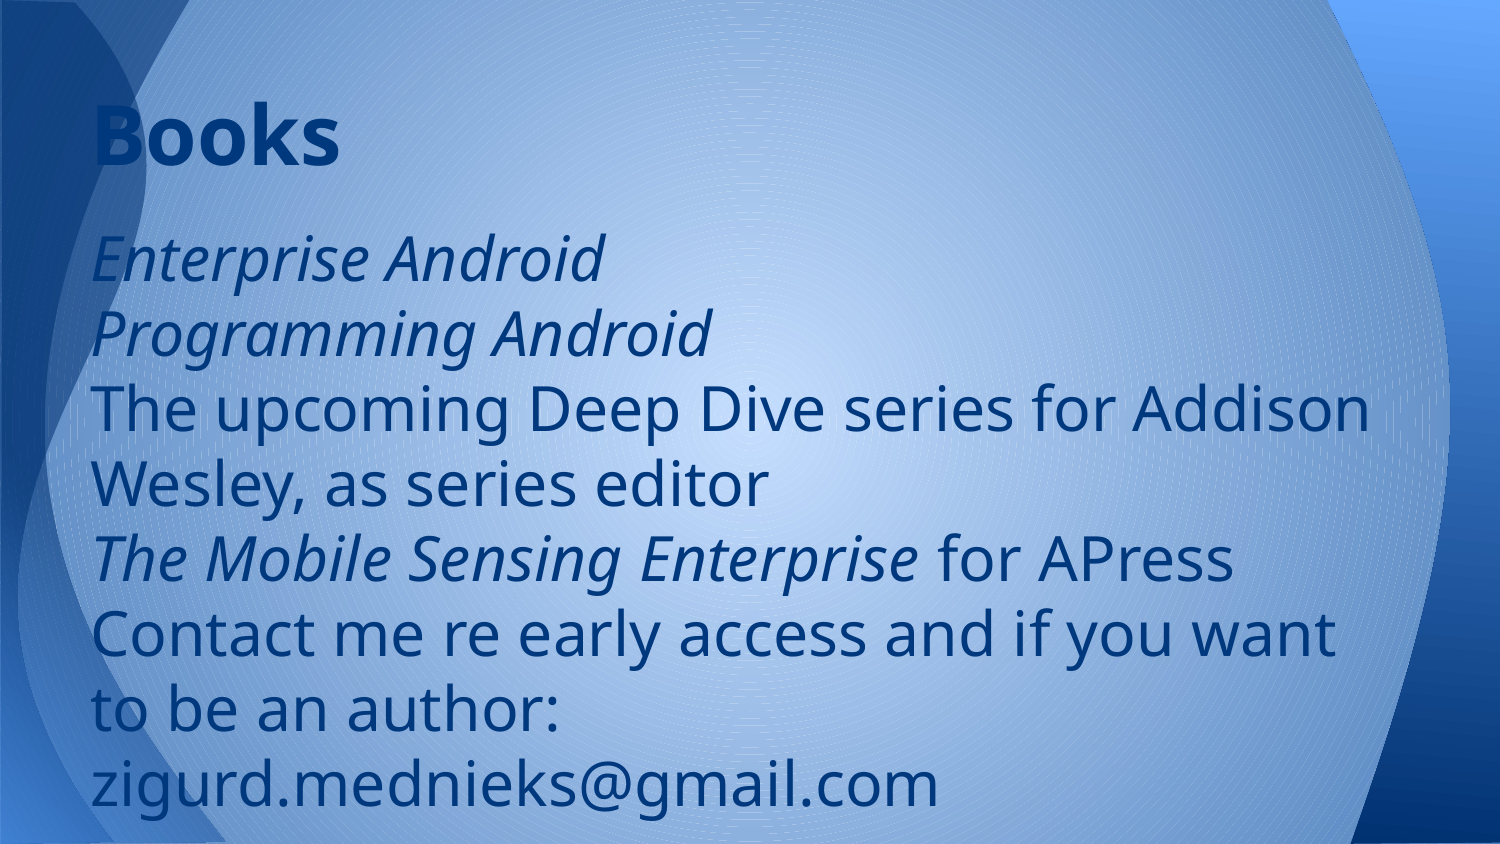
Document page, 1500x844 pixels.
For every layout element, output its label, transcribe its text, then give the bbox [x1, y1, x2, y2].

list Enterprise Android Programming Android The upcoming Deep Dive series for Addison Wesley, as series editor The Mobile Sensing Enterprise for APress Contact me re early access and if you want to be an author: zigurd.mednieks@gmail.com [75, 204, 1425, 800]
title Books [75, 33, 1425, 197]
